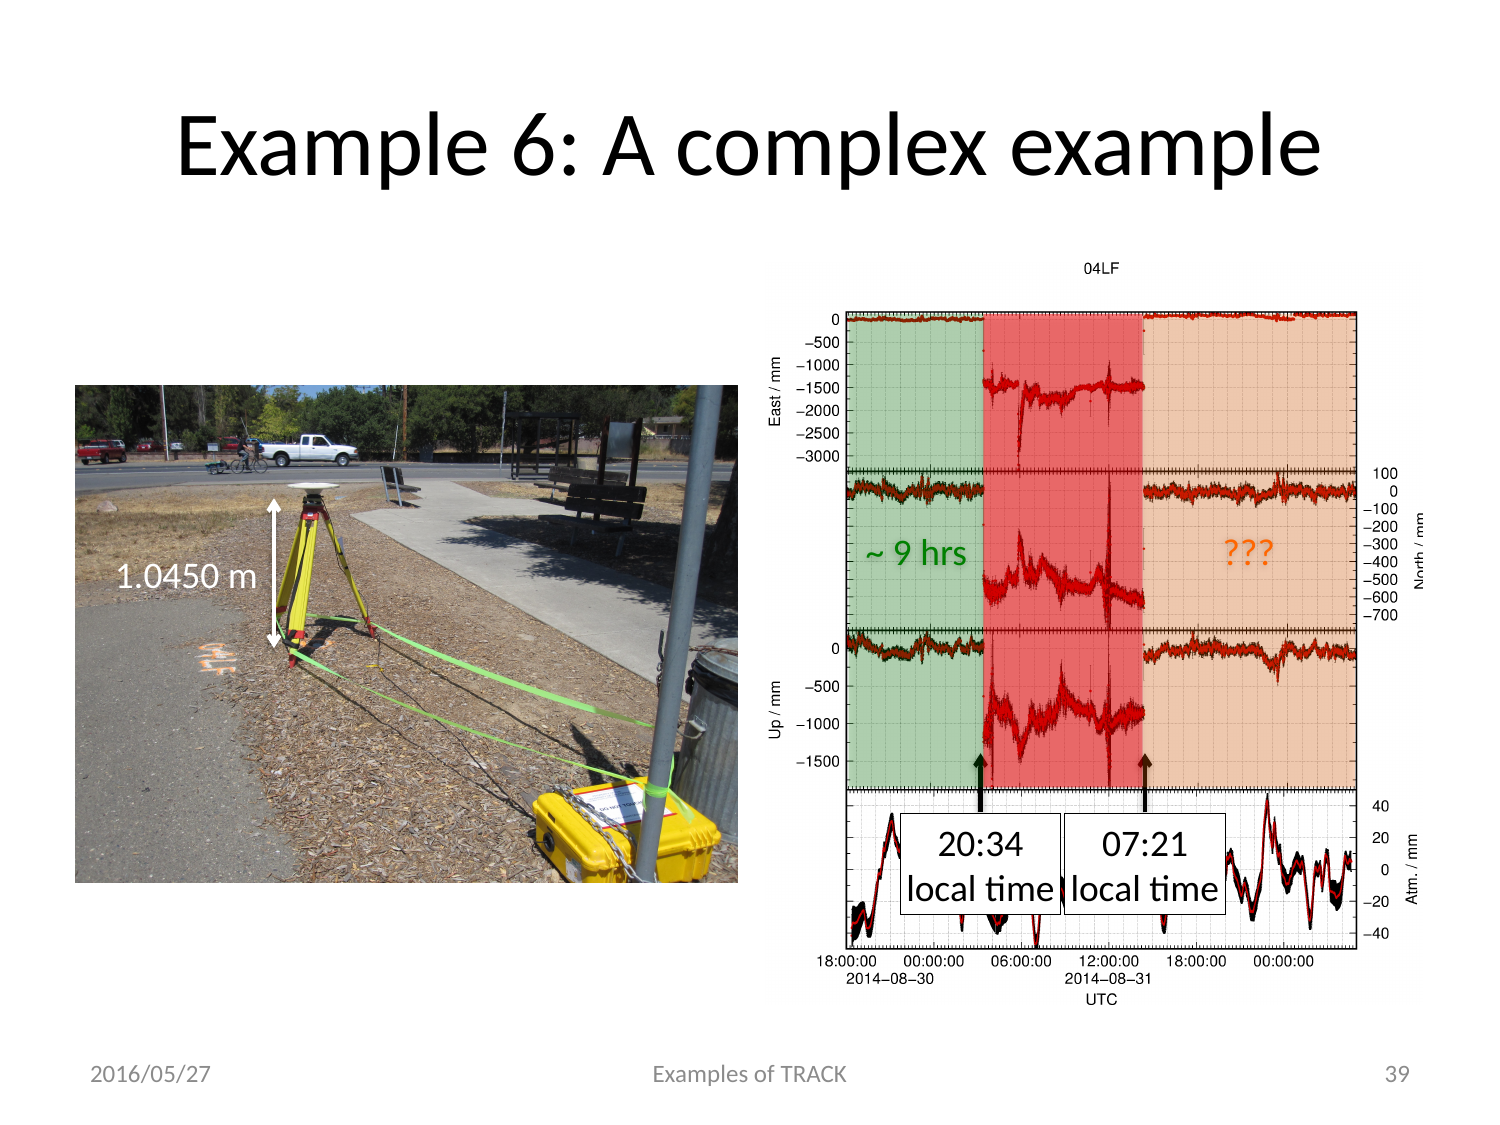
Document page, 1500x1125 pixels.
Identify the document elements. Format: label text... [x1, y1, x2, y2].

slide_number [75, 1042, 425, 1103]
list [762, 262, 1426, 1006]
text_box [899, 752, 1062, 920]
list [74, 262, 738, 1006]
slide_number 39 [1074, 1042, 1425, 1103]
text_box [1063, 752, 1227, 920]
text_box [99, 497, 275, 649]
title Example 6: A complex example [75, 45, 1425, 233]
footer Examples of TRACK [512, 1042, 988, 1103]
